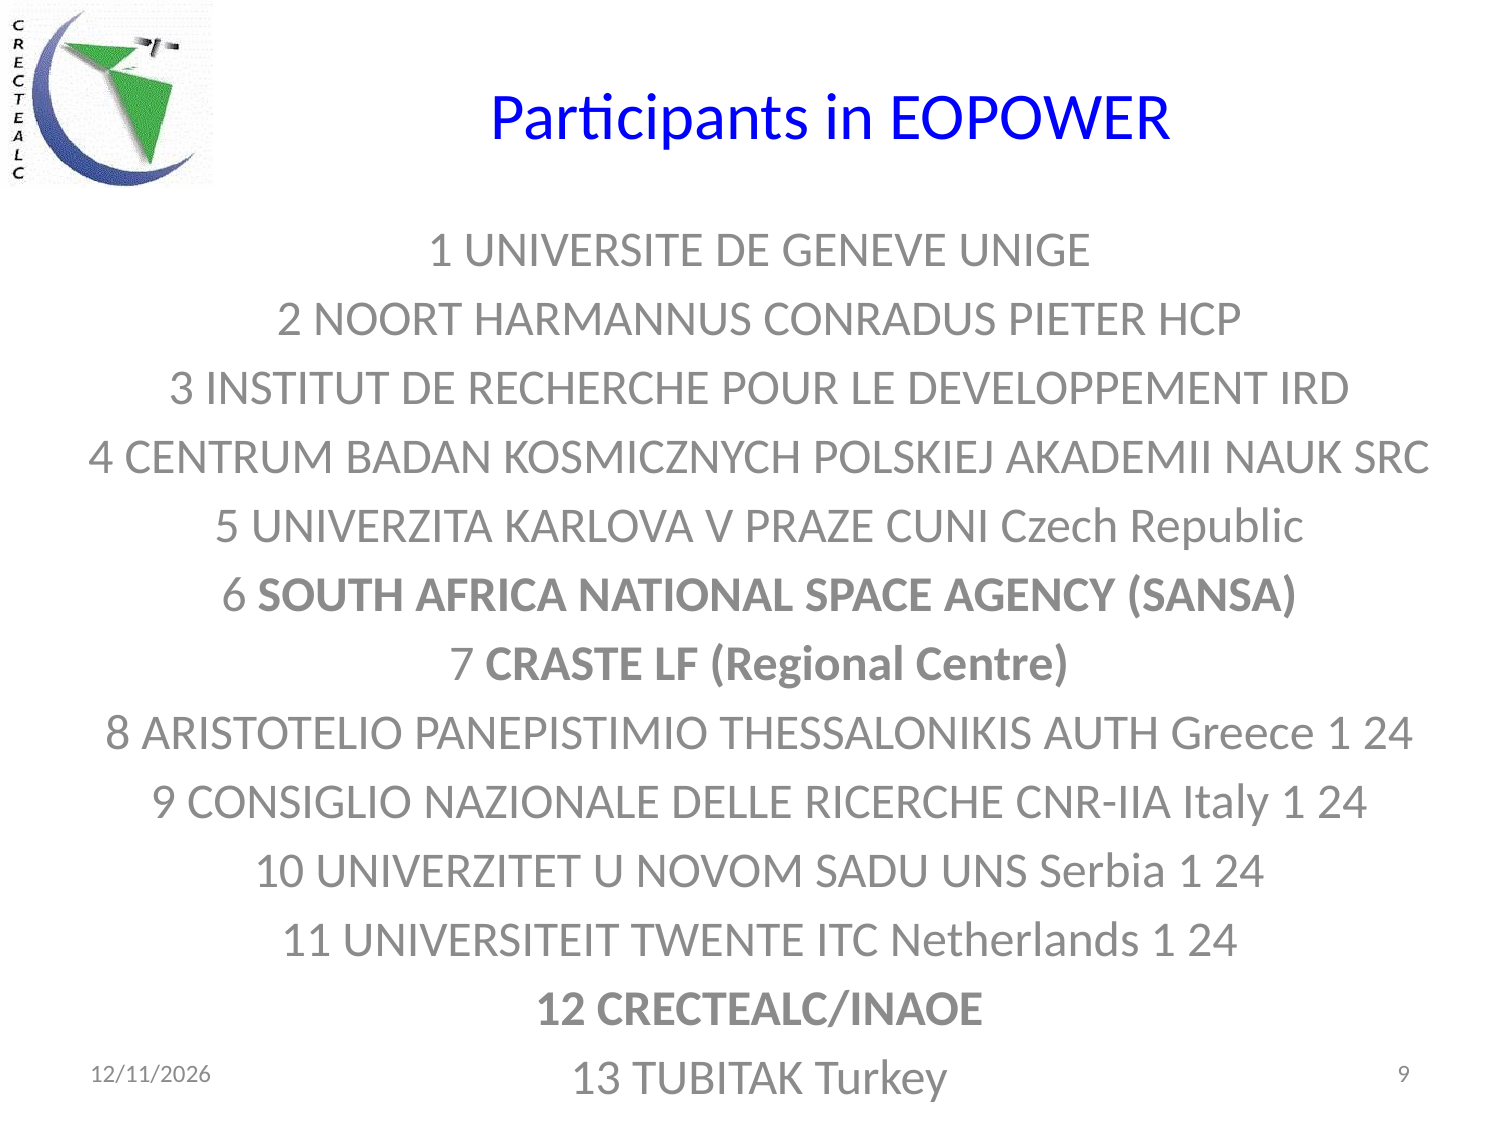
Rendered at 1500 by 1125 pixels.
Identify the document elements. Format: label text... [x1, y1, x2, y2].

subtitle 1 UNIVERSITE DE GENEVE UNIGE 2 NOORT HARMANNUS CONRADUS PIETER HCP 3 INSTITUT DE RECHERCHE POUR LE DEVELOPPEMENT IRD 4 CENTRUM BADAN KOSMICZNYCH POLSKIEJ AKADEMII NAUK SRC 5 UNIVERZITA KARLOVA V PRAZE CUNI Czech Republic 6 SOUTH AFRICA NATIONAL SPACE AGENCY (SANSA) 7 CRASTE LF (Regional Centre) 8 ARISTOTELIO PANEPISTIMIO THESSALONIKIS AUTH Greece 1 24 9 CONSIGLIO NAZIONALE DELLE RICERCHE CNR-IIA Italy 1 24 10 UNIVERZITET U NOVOM SADU UNS Serbia 1 24 11 UNIVERSITEIT TWENTE ITC Netherlands 1 24 12 CRECTEALC/INAOE 13 TUBITAK Turkey [24, 199, 1476, 1101]
title Participants in EOPOWER [224, 49, 1438, 176]
picture [0, 0, 213, 188]
